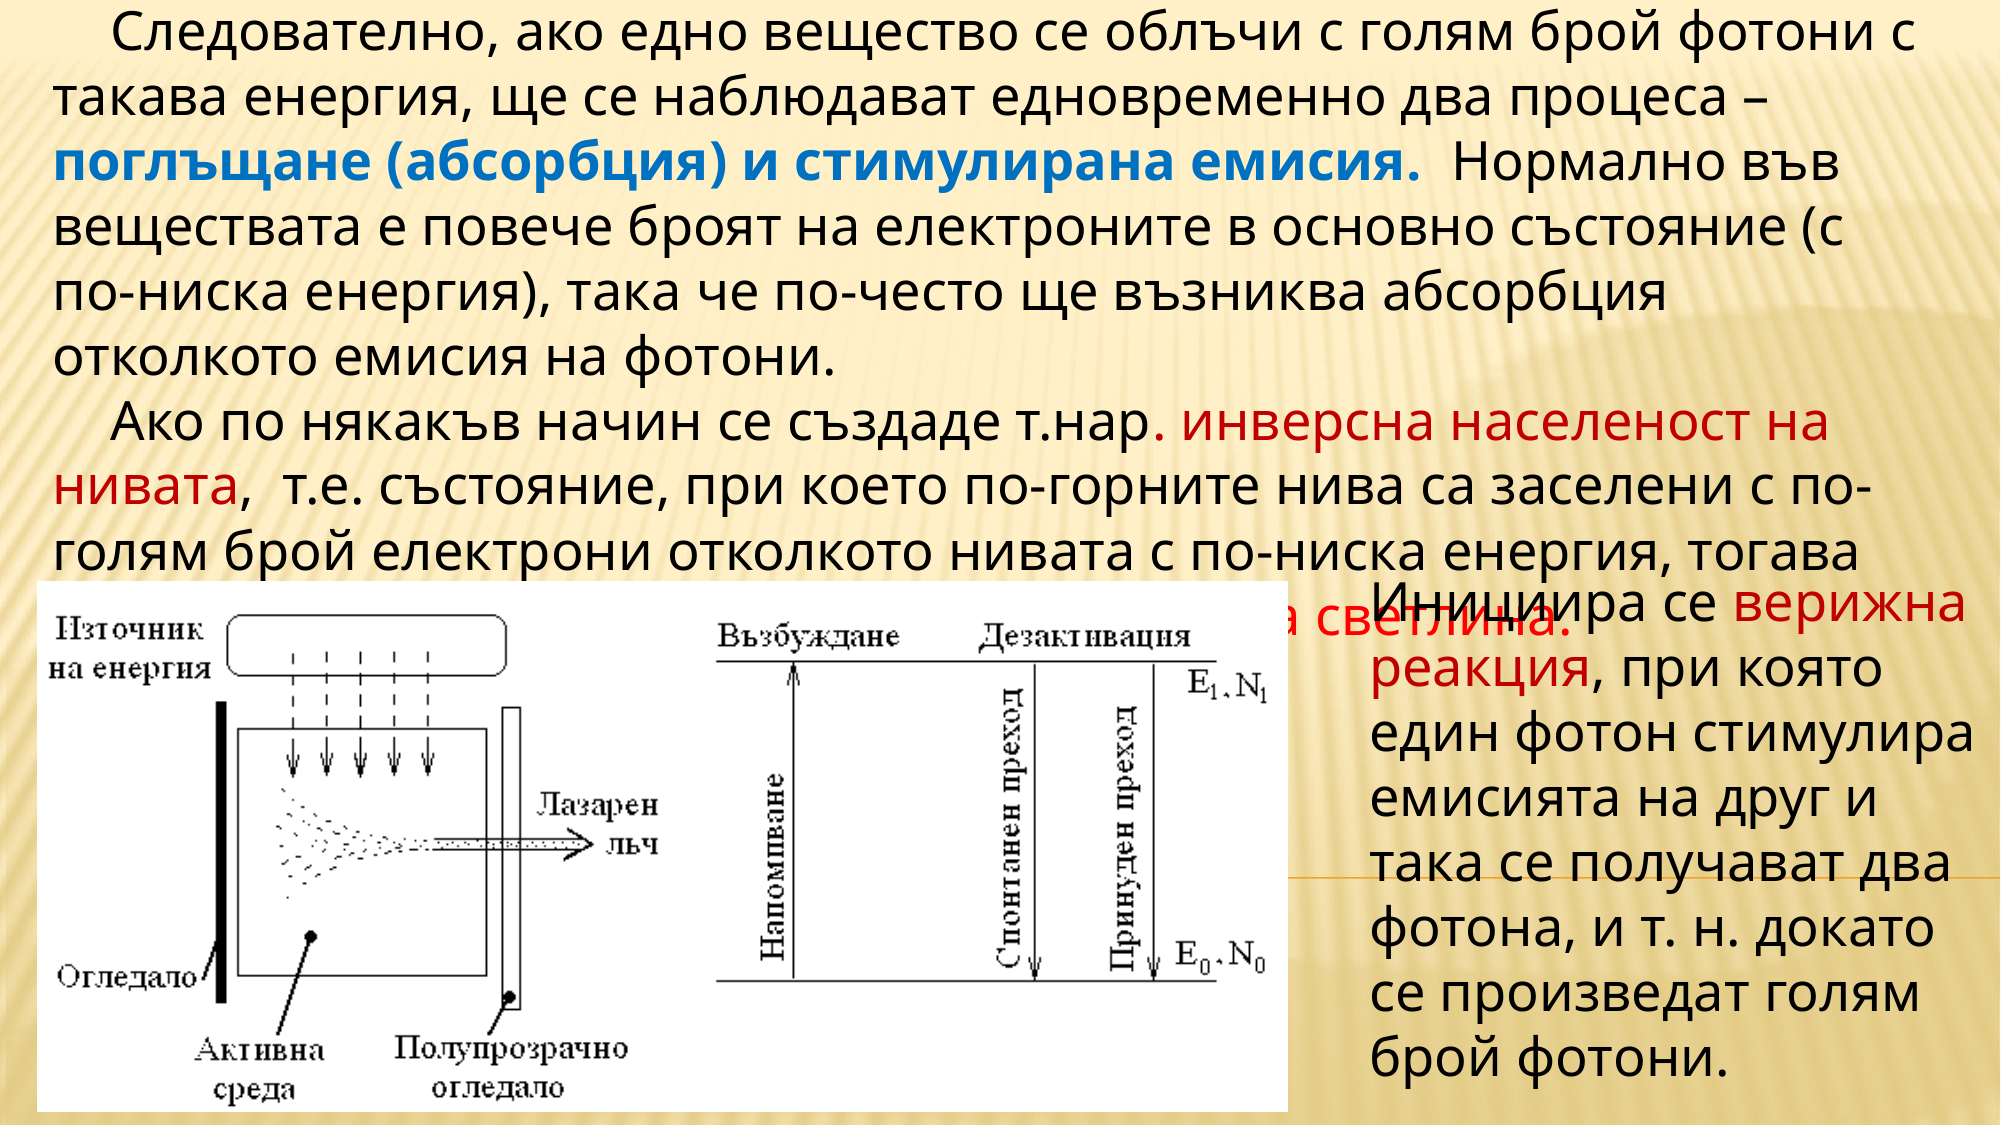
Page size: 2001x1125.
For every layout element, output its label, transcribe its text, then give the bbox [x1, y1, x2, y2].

text_box Следователно, ако едно вещество се облъчи с голям брой фотони с такава енергия, ще се наблюдават едновременно два процеса – поглъщане (абсорбция) и стимулирана емисия. Нормално във веществата е повече броят на електроните в основно състояние (с по-ниска енергия), така че по-често ще възниква абсорбция отколкото емисия на фотони. Ако по някакъв начин се създаде т.нар. инверсна населеност на нивата, т.е. състояние, при което по-горните нива са заселени с по-голям брой електрони отколкото нивата с по-ниска енергия, тогава може да се постигне усилване на емитираната светлина. [37, 0, 1953, 654]
picture [37, 581, 1289, 1112]
text_box Инициира се верижна реакция, при която един фотон стимулира емисията на друг и така се получават два фотона, и т. н. докато се произведат голям брой фотони. [1354, 560, 1998, 1125]
